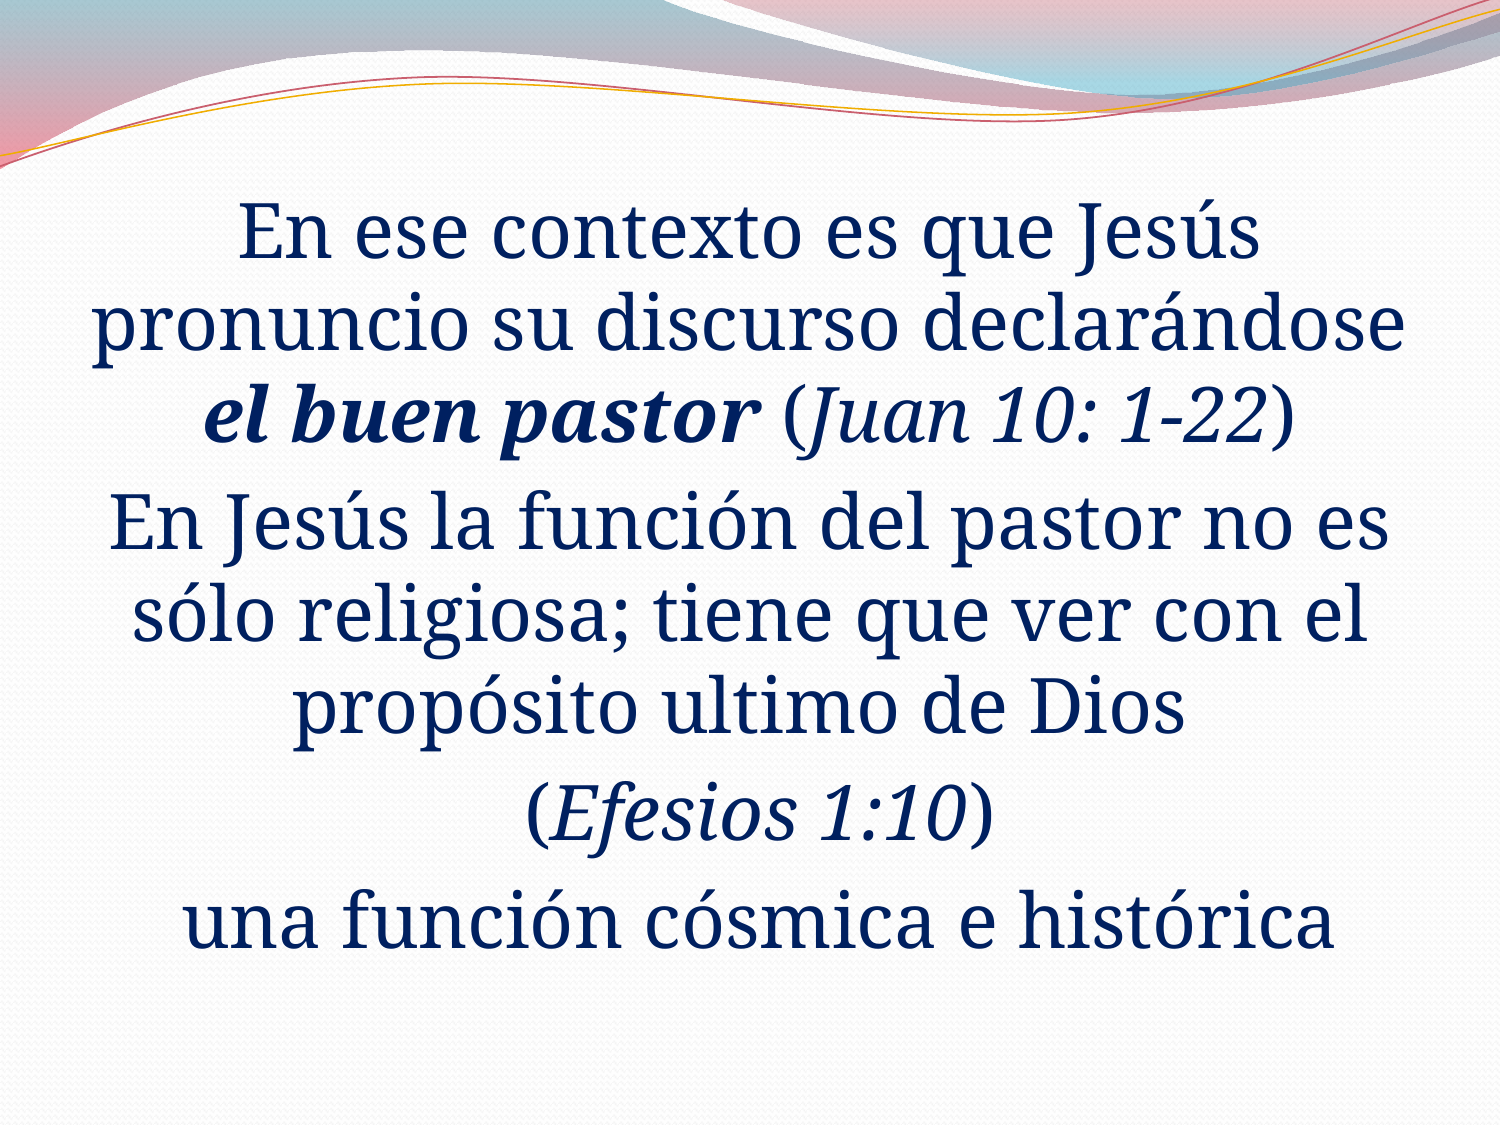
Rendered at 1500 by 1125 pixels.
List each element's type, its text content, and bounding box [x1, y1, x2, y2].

list En ese contexto es que Jesús pronuncio su discurso declarándose el buen pastor (Juan 10: 1-22) En Jesús la función del pastor no es sólo religiosa; tiene que ver con el propósito ultimo de Dios (Efesios 1:10) una función cósmica e histórica [75, 174, 1425, 1038]
